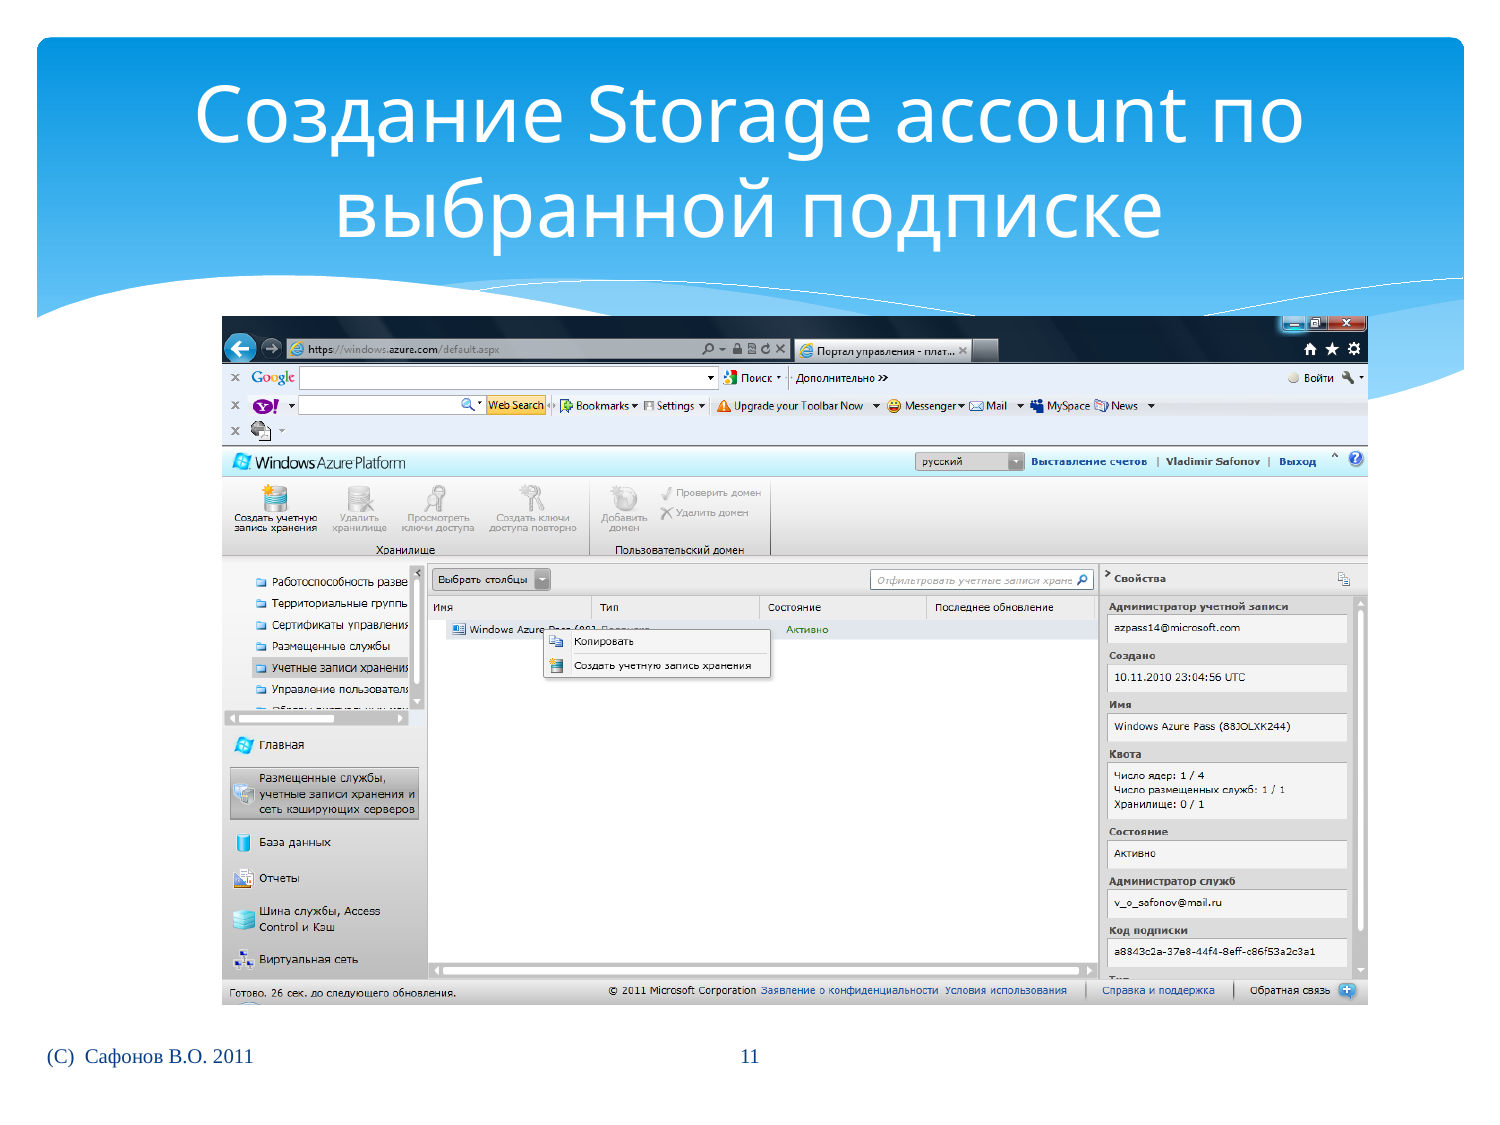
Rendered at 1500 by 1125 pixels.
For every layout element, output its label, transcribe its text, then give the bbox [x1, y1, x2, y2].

title Создание Storage account по выбранной подписке [75, 55, 1425, 261]
slide_number 11 [654, 1025, 846, 1086]
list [222, 316, 1368, 1006]
footer (C) Сафонов В.О. 2011 [31, 1025, 653, 1086]
